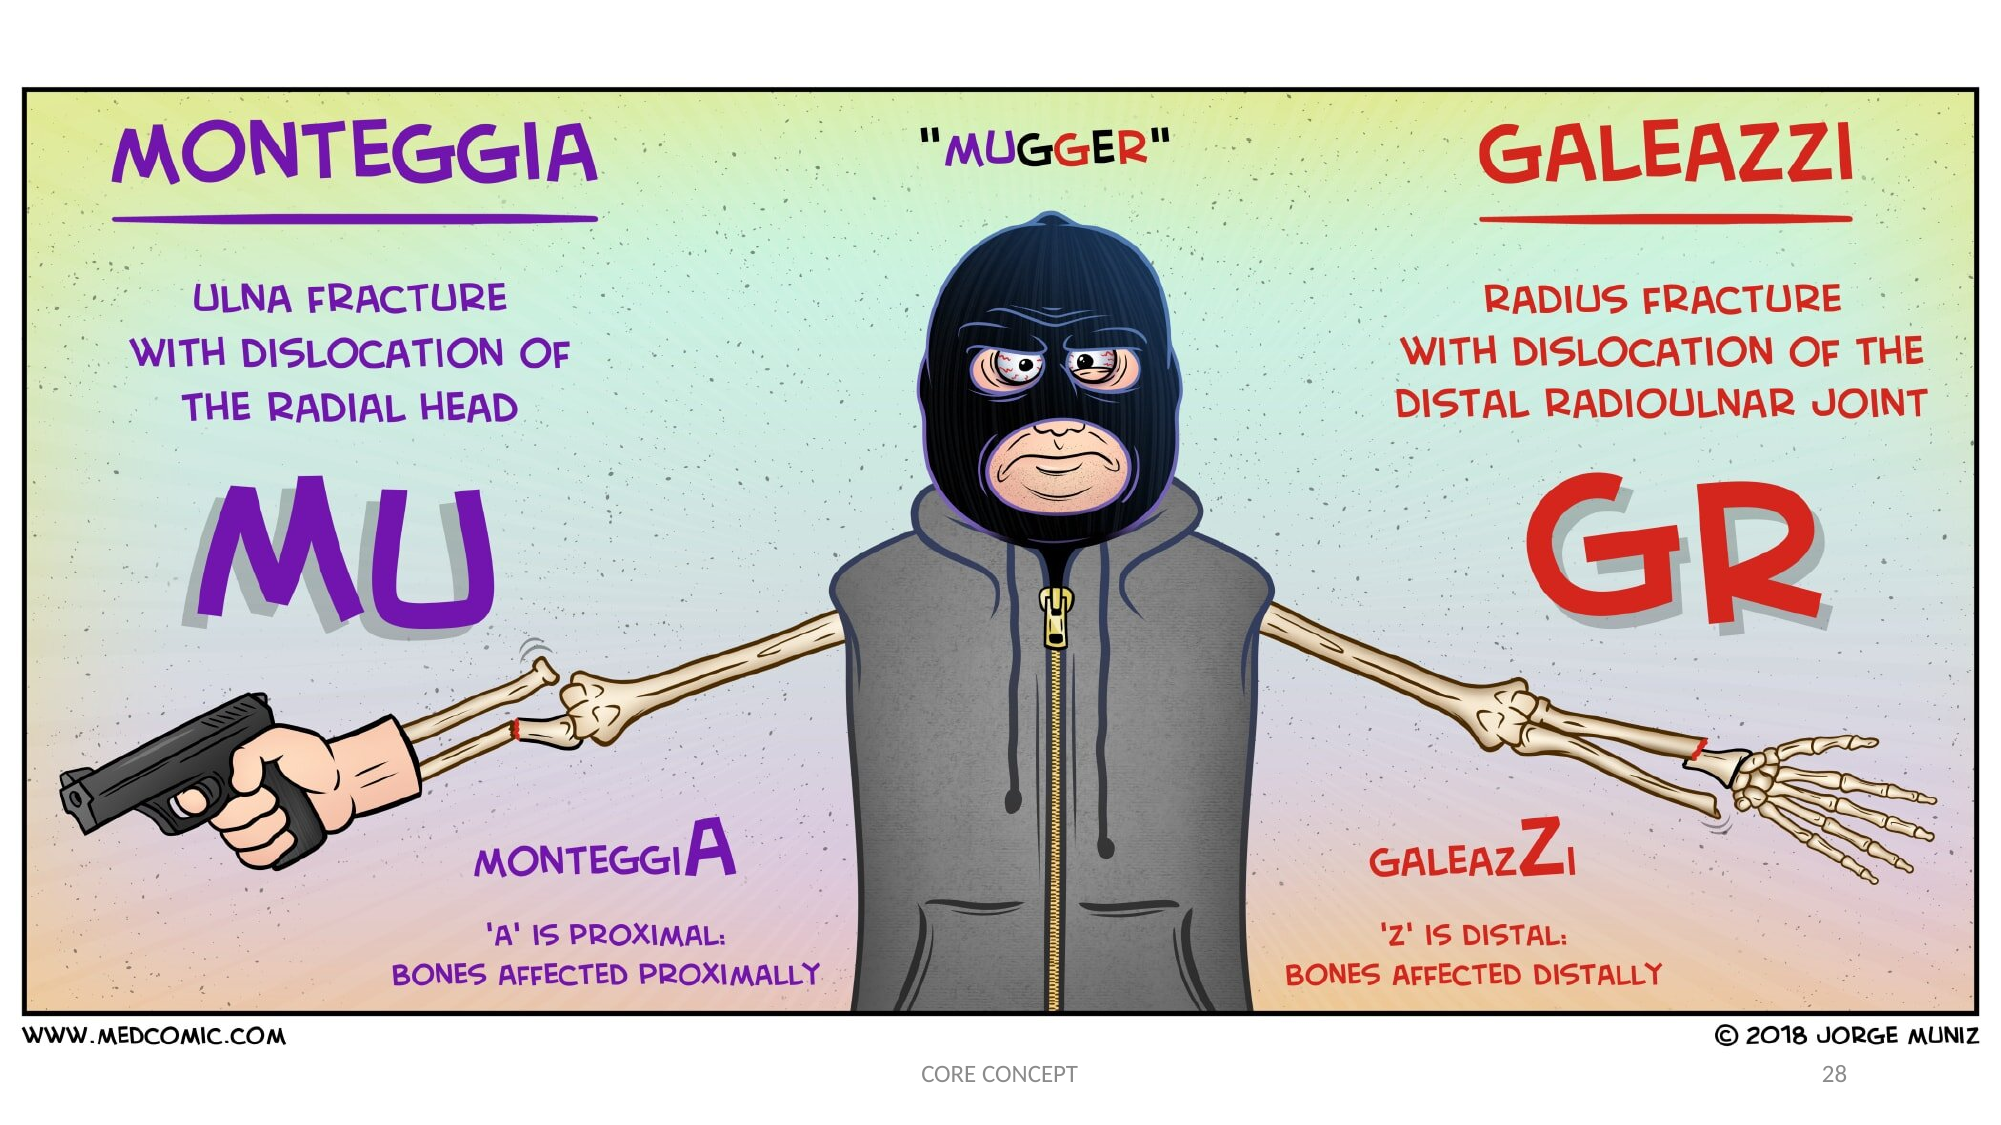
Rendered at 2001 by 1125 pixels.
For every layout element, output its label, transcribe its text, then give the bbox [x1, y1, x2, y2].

slide_number 28 [1412, 1063, 1863, 1103]
footer CORE CONCEPT [662, 1063, 1338, 1103]
picture [0, 62, 2000, 1063]
